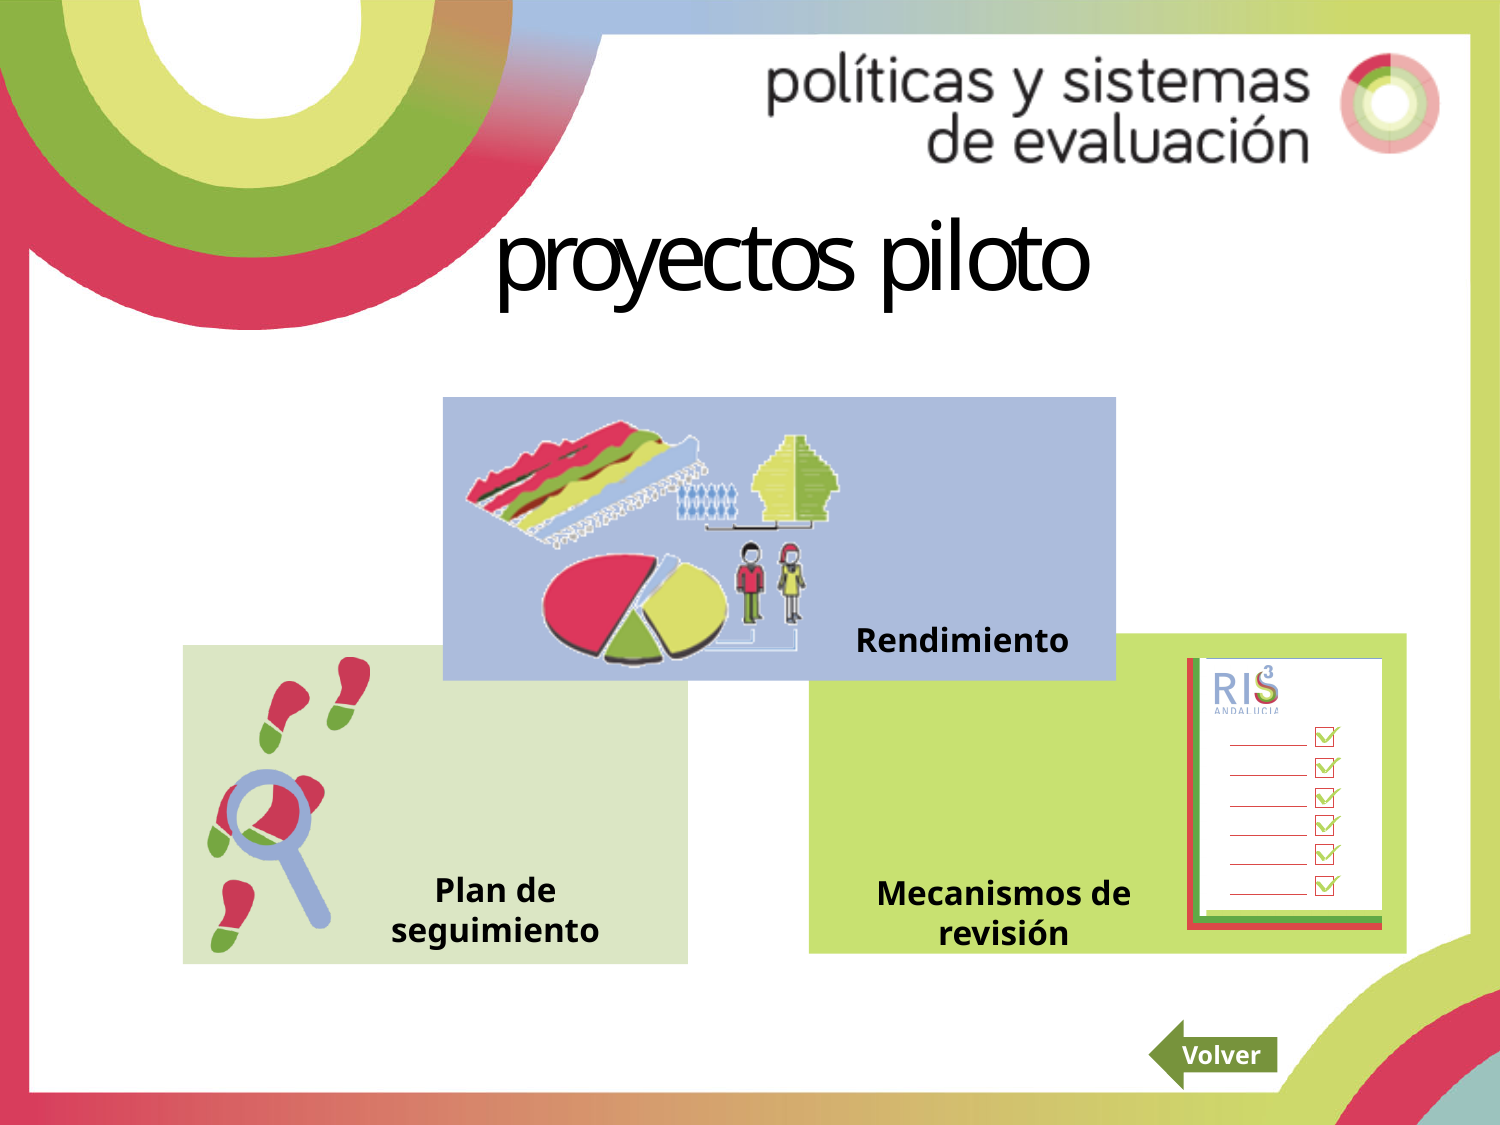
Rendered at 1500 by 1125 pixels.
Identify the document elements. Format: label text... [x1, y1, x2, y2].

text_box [442, 396, 1117, 681]
picture [0, 0, 1500, 1125]
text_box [182, 644, 689, 965]
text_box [808, 633, 1407, 954]
text_box Volver [1146, 1017, 1280, 1092]
